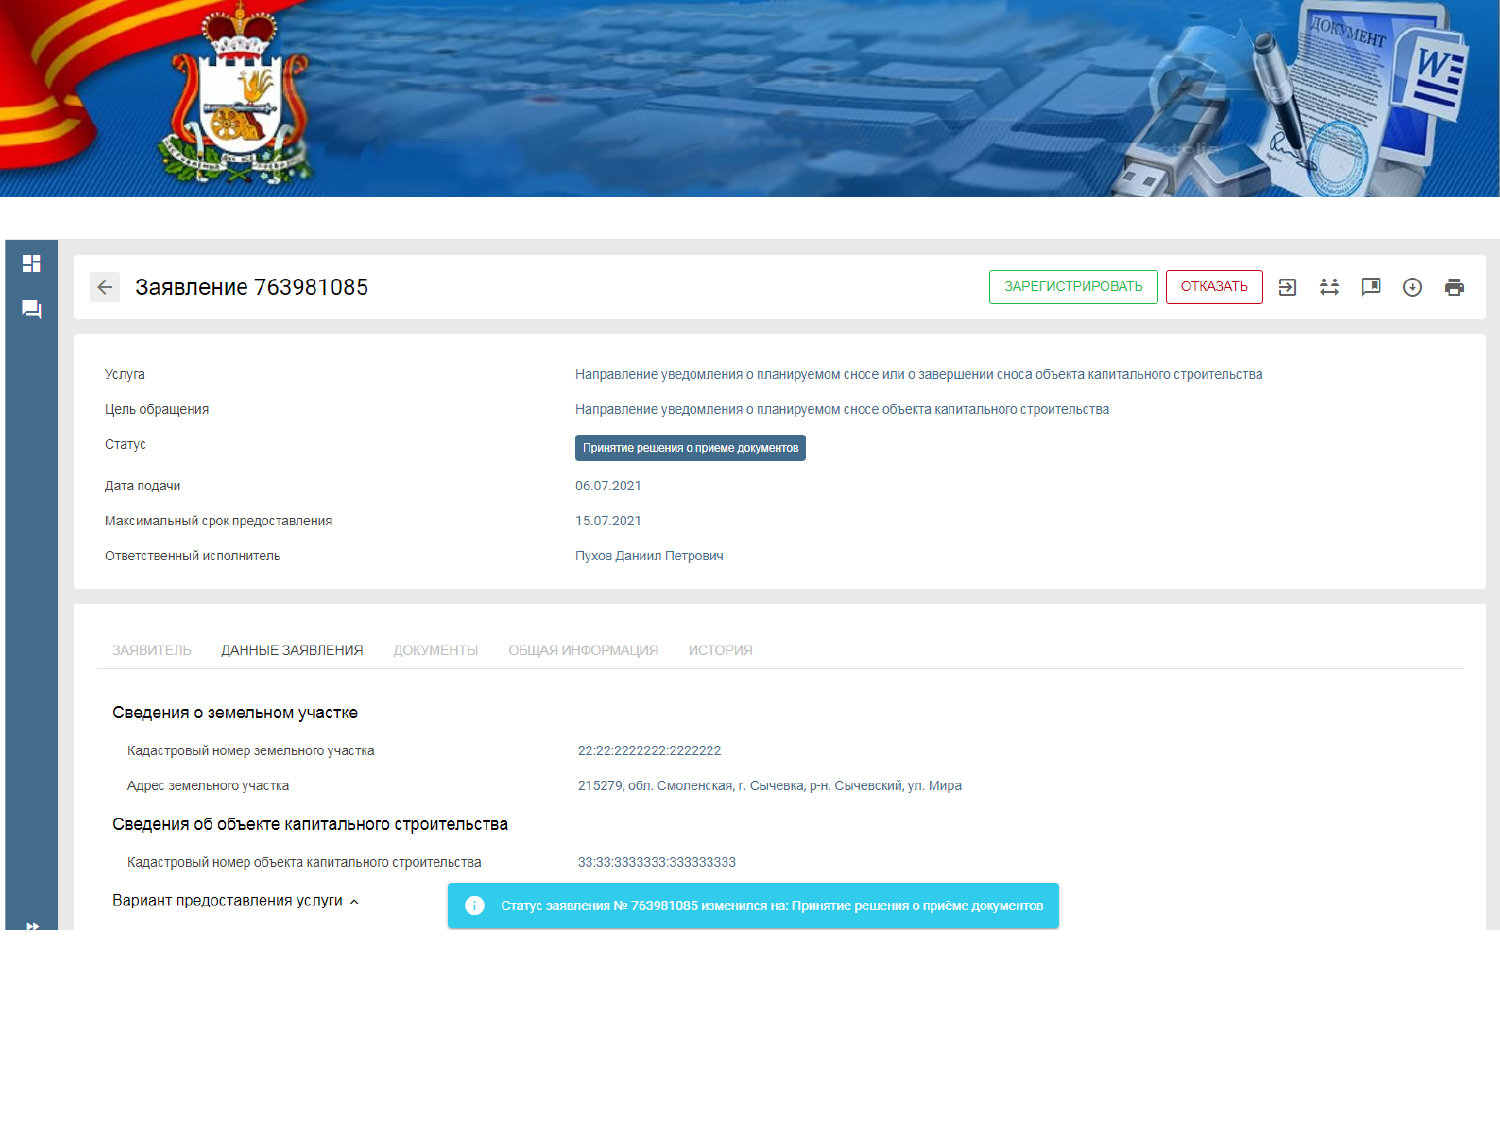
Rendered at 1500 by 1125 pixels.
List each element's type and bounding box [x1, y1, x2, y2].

picture [5, 229, 1500, 930]
picture [0, 0, 1500, 197]
